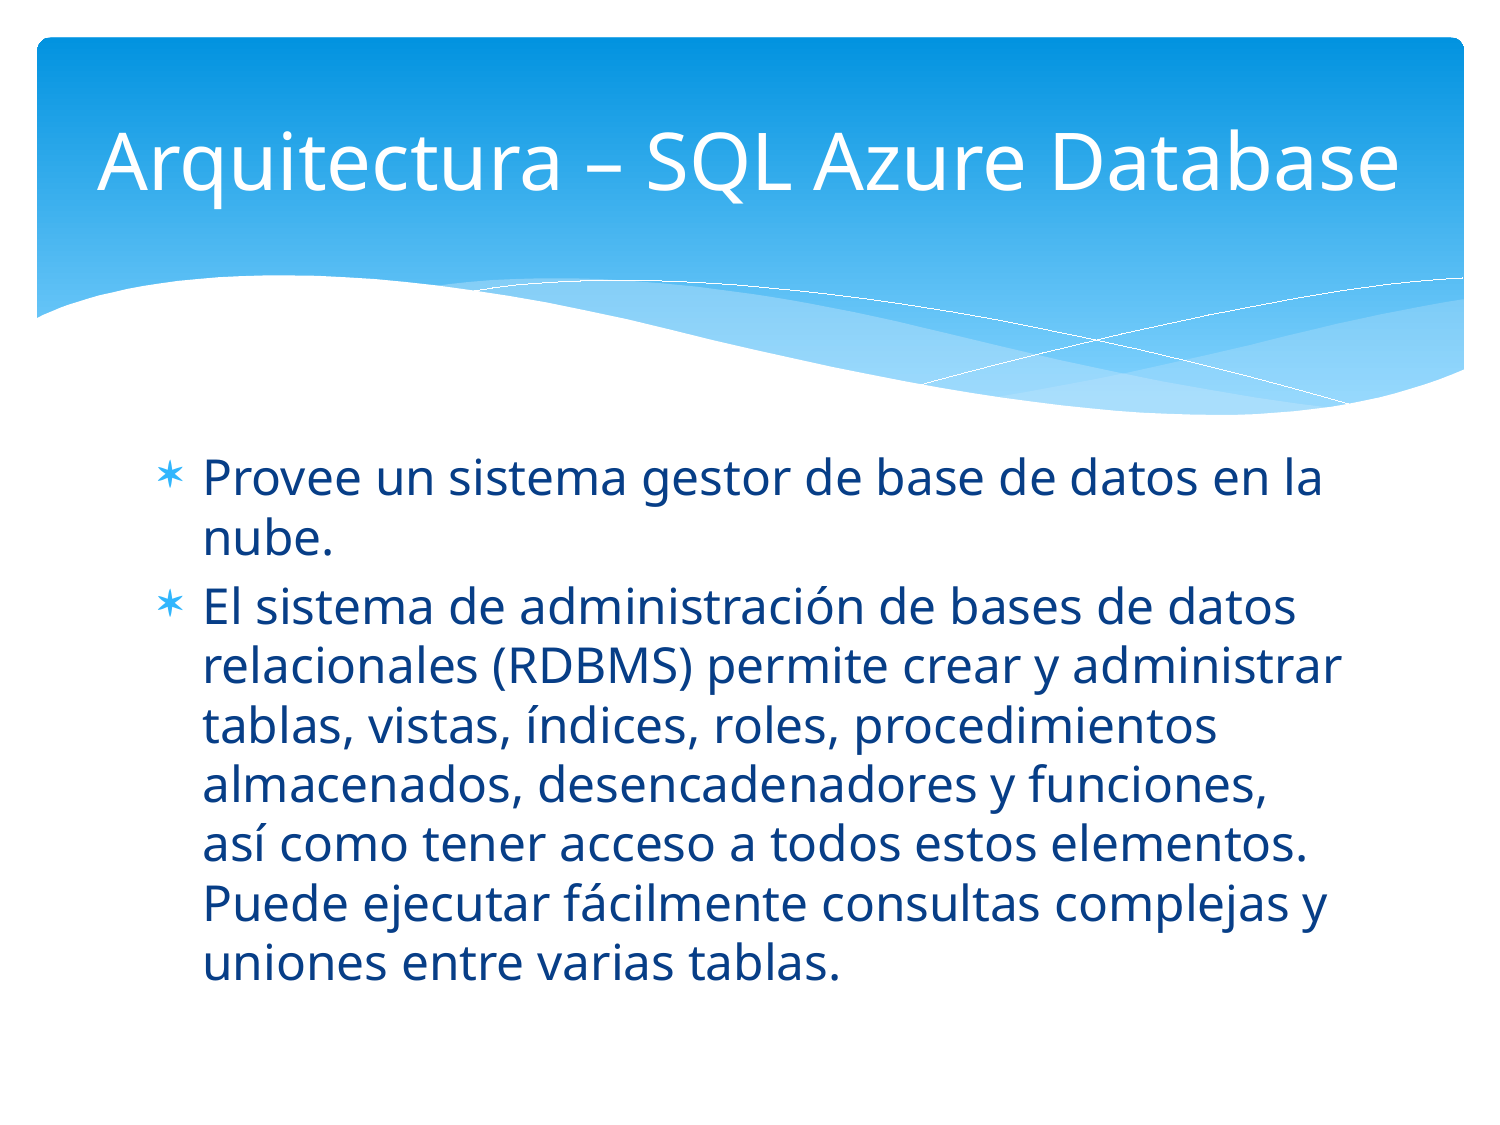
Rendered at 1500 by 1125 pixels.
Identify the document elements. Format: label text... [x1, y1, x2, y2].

list Provee un sistema gestor de base de datos en la nube. El sistema de administración de bases de datos relacionales (RDBMS) permite crear y administrar tablas, vistas, índices, roles, procedimientos almacenados, desencadenadores y funciones, así como tener acceso a todos estos elementos. Puede ejecutar fácilmente consultas complejas y uniones entre varias tablas. [143, 438, 1359, 1005]
title Arquitectura – SQL Azure Database [75, 55, 1425, 261]
